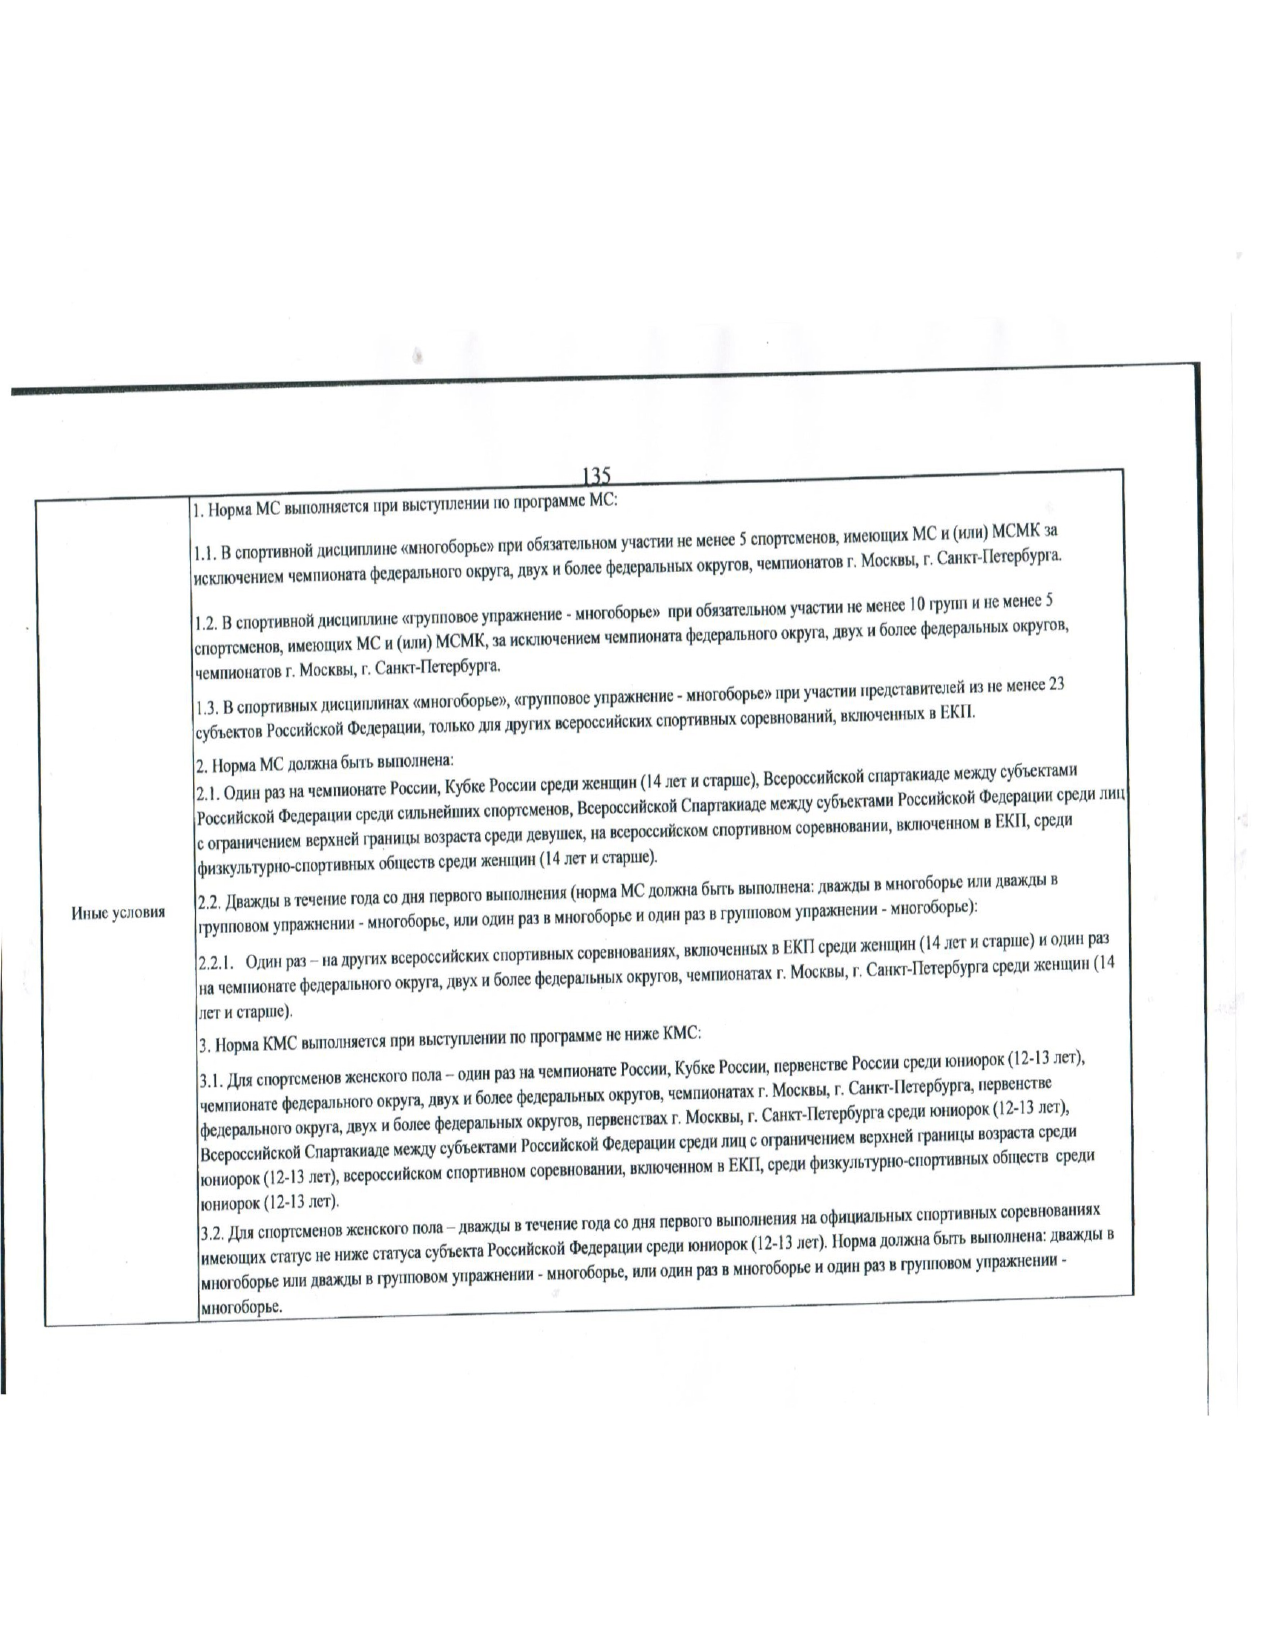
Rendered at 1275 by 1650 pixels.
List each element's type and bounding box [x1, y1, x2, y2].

picture [0, 198, 1261, 1450]
